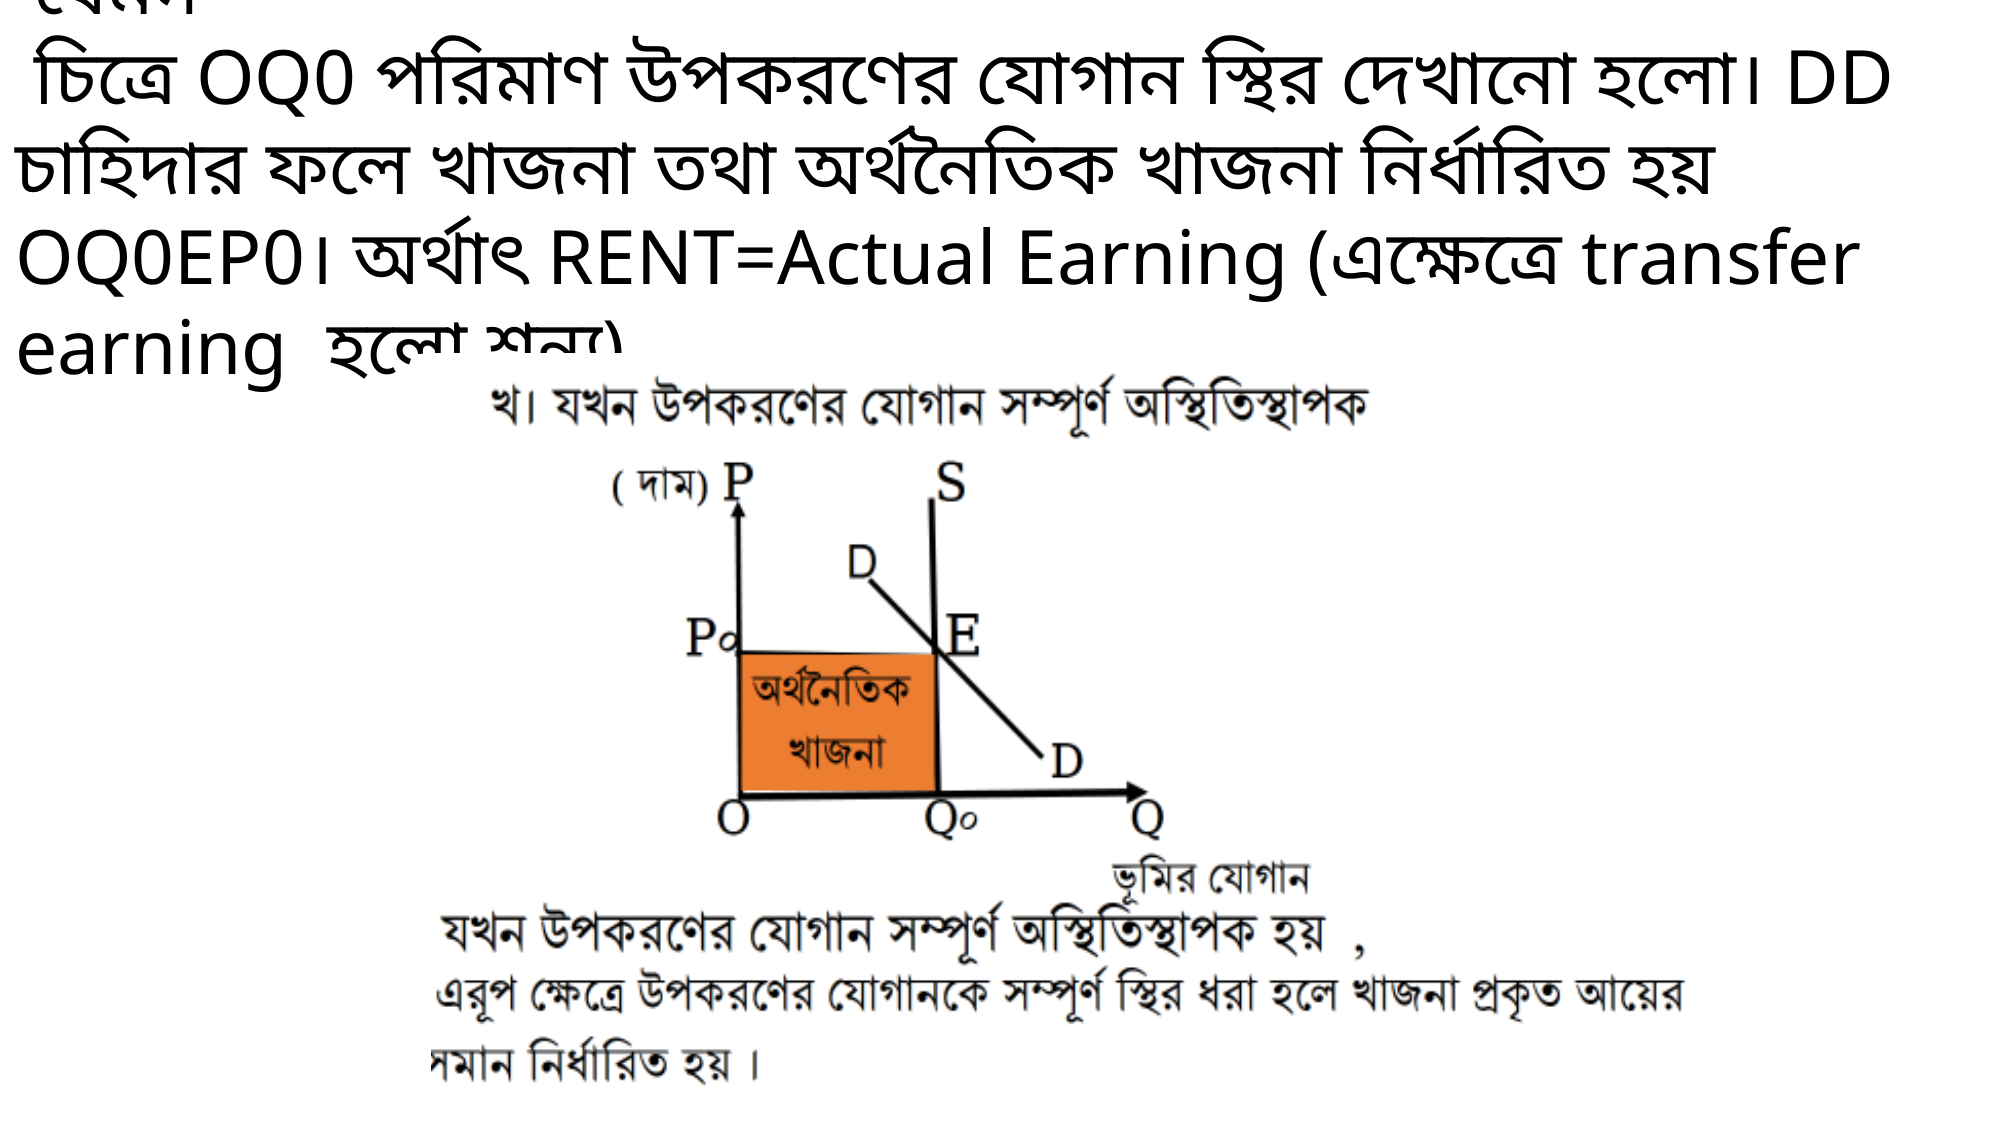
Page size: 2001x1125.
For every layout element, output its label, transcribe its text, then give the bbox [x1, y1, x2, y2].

text_box যেমন চিত্রে OQ0 পরিমাণ উপকরণের যোগান স্থির দেখানো হলো। DD চাহিদার ফলে খাজনা তথা অর্থনৈতিক খাজনা নির্ধারিত হয় OQ0EP0। অর্থাৎ RENT=Actual Earning (এক্ষেত্রে transfer earning হলো শূন্য) [0, 0, 2000, 398]
picture [431, 353, 1745, 1125]
